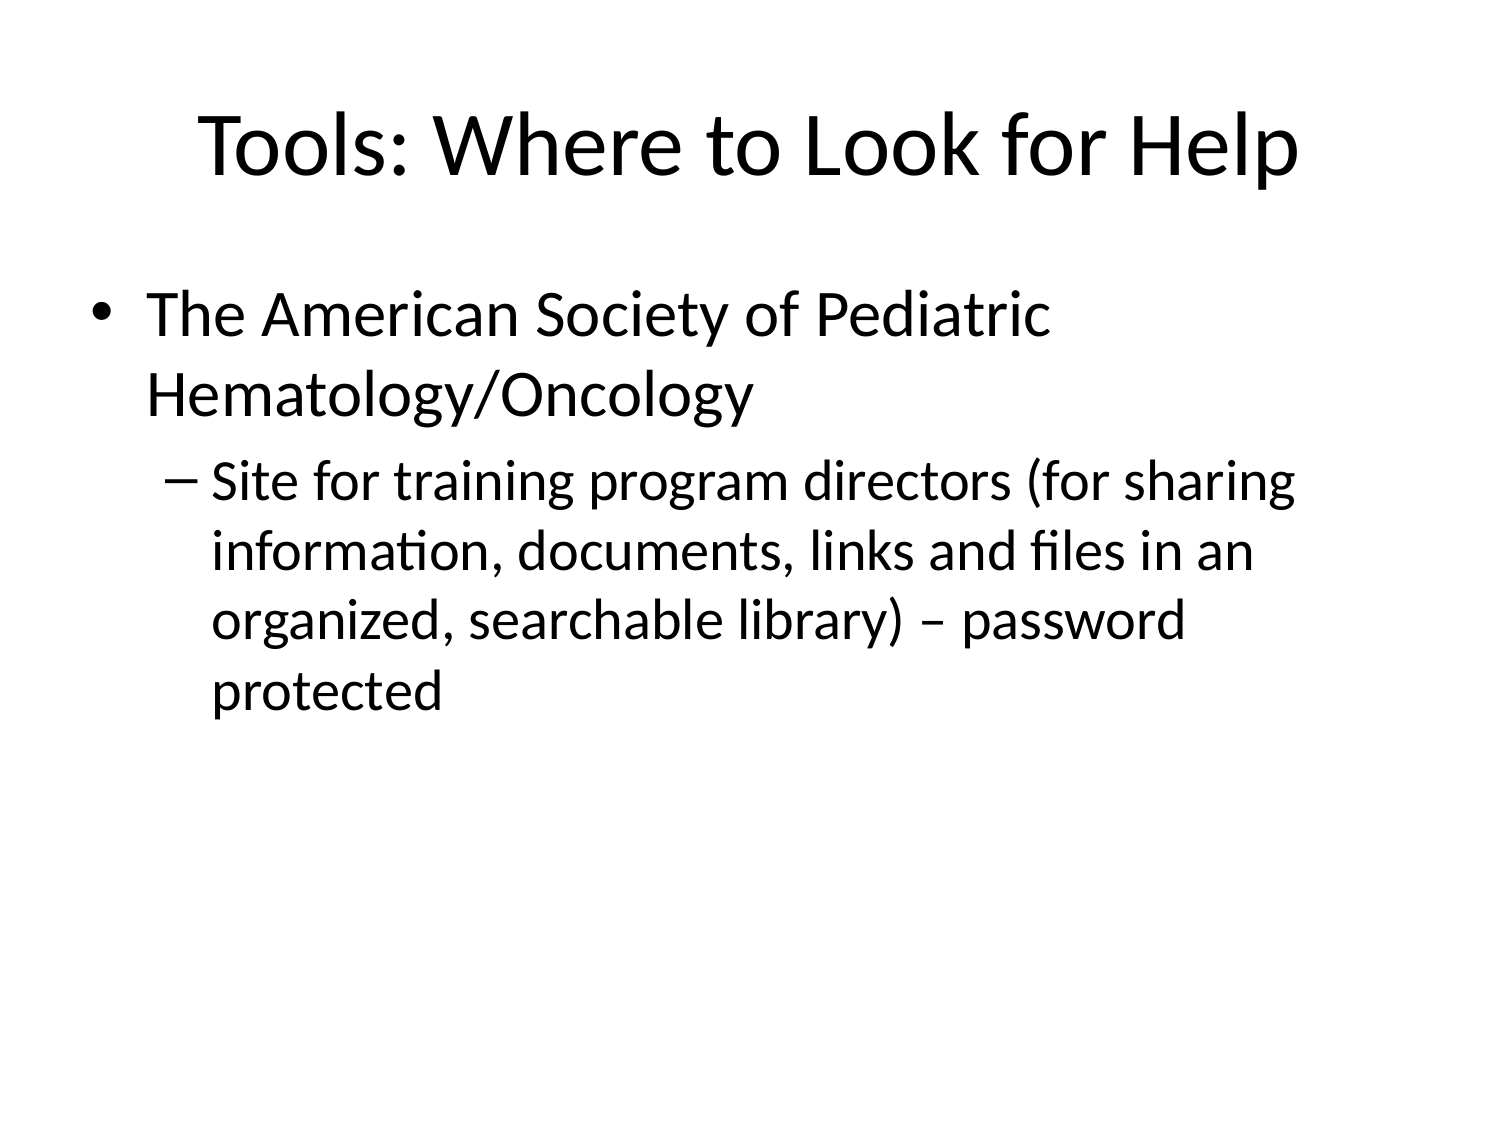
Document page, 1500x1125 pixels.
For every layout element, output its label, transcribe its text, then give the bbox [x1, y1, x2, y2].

title Tools: Where to Look for Help [74, 44, 1426, 233]
list The American Society of Pediatric Hematology/Oncology Site for training program directors (for sharing information, documents, links and files in an organized, searchable library) – password protected [74, 262, 1426, 1006]
